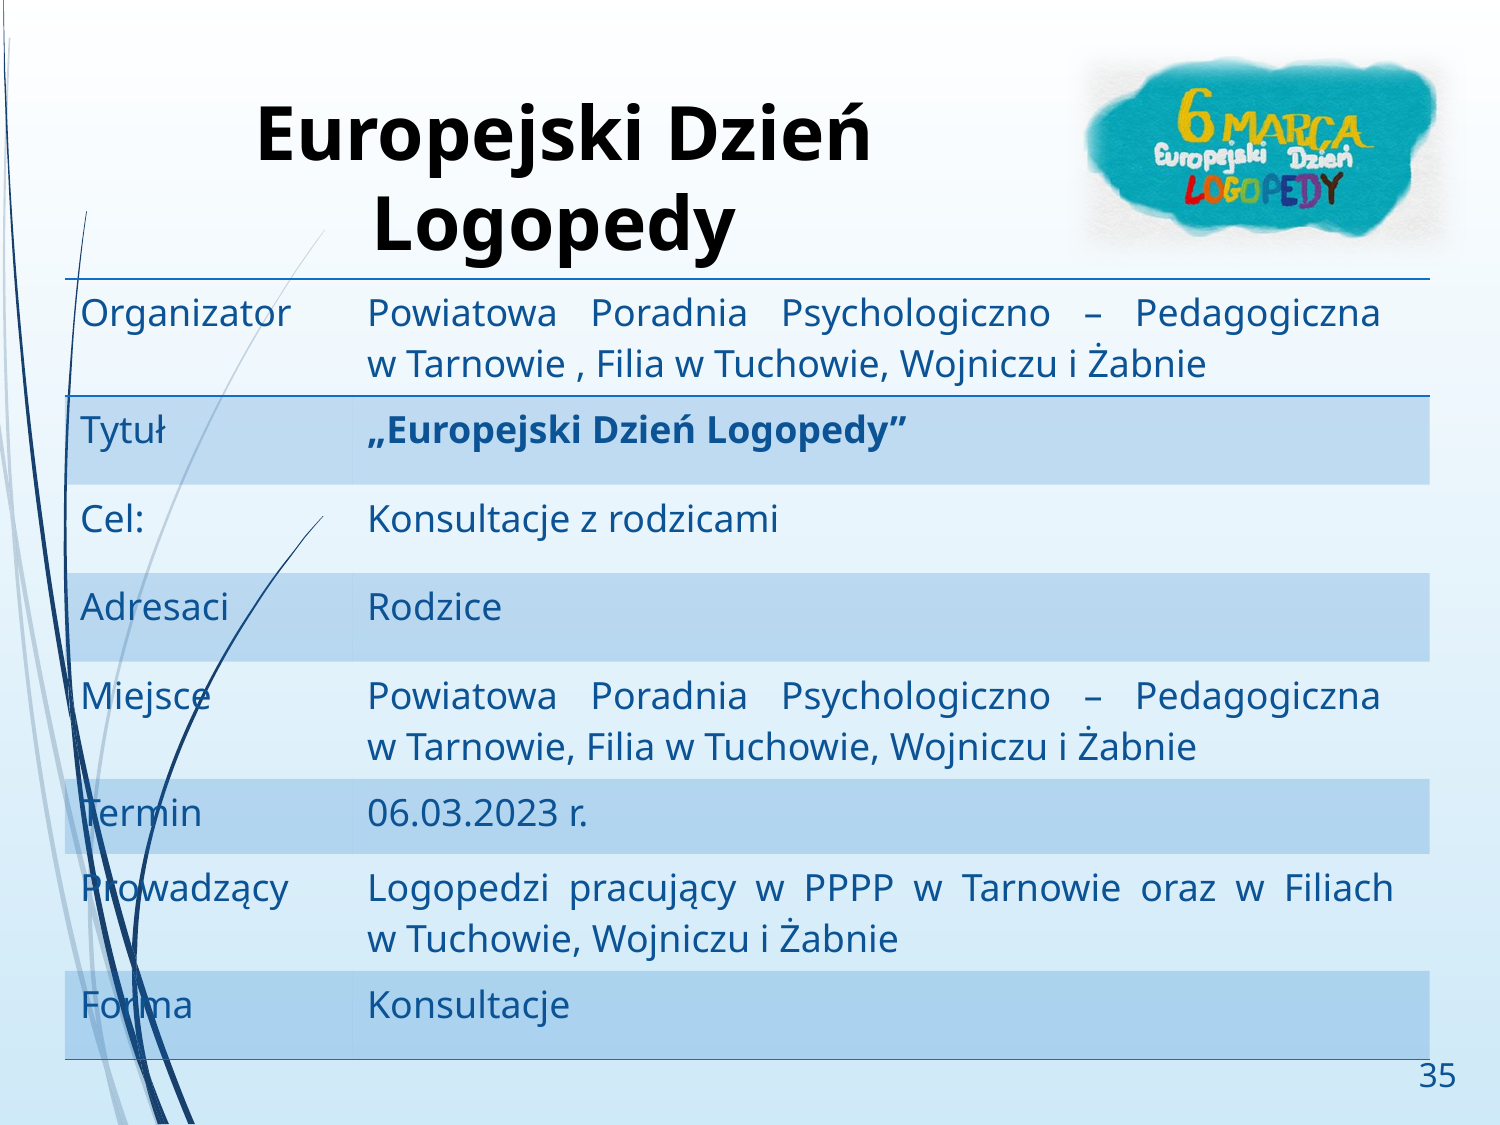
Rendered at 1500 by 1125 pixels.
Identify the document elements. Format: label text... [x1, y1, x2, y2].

table_cell Tytuł [65, 397, 352, 485]
slide_number 35 [1376, 1046, 1472, 1107]
table_cell Forma [65, 971, 352, 1059]
table_cell Miejsce [65, 662, 352, 779]
table_cell Cel: [65, 485, 352, 573]
table_cell „Europejski Dzień Logopedy” [352, 397, 1430, 485]
table_cell 06.03.2023 r. [352, 779, 1430, 854]
table_cell Konsultacje [352, 971, 1430, 1059]
table_cell Rodzice [352, 573, 1430, 662]
table_cell Powiatowa Poradnia Psychologiczno – Pedagogiczna w Tarnowie, Filia w Tuchowie, Wojniczu i Żabnie [352, 662, 1430, 779]
table_header Organizator [65, 280, 352, 395]
table_cell Adresaci [65, 573, 352, 662]
table_header Powiatowa Poradnia Psychologiczno – Pedagogiczna w Tarnowie , Filia w Tuchowie, Wojniczu i Żabnie [352, 280, 1430, 395]
picture [1065, 42, 1467, 268]
table_cell Prowadzący [65, 854, 352, 971]
table_cell Logopedzi pracujący w PPPP w Tarnowie oraz w Filiach w Tuchowie, Wojniczu i Żabnie [352, 854, 1430, 971]
title Europejski Dzień Logopedy [53, 78, 1076, 289]
table_cell Konsultacje z rodzicami [352, 485, 1430, 573]
table_cell Termin [65, 779, 352, 854]
